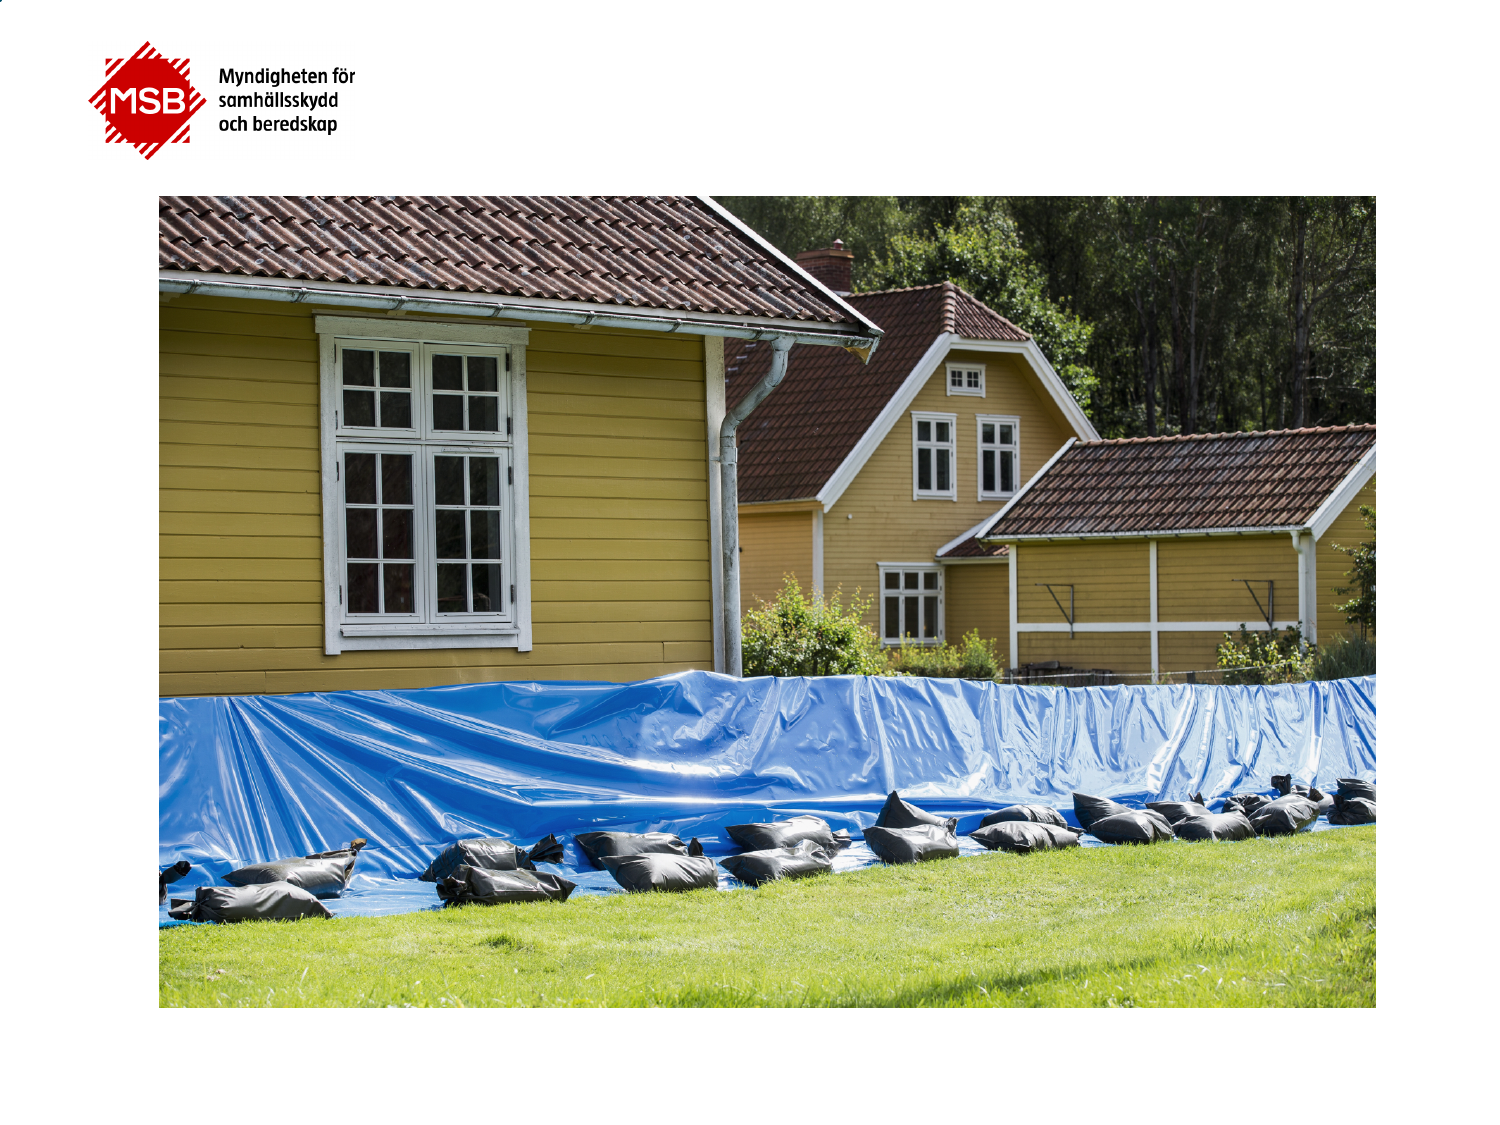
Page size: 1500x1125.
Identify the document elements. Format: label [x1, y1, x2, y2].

picture [88, 41, 355, 160]
picture [159, 196, 1377, 1008]
